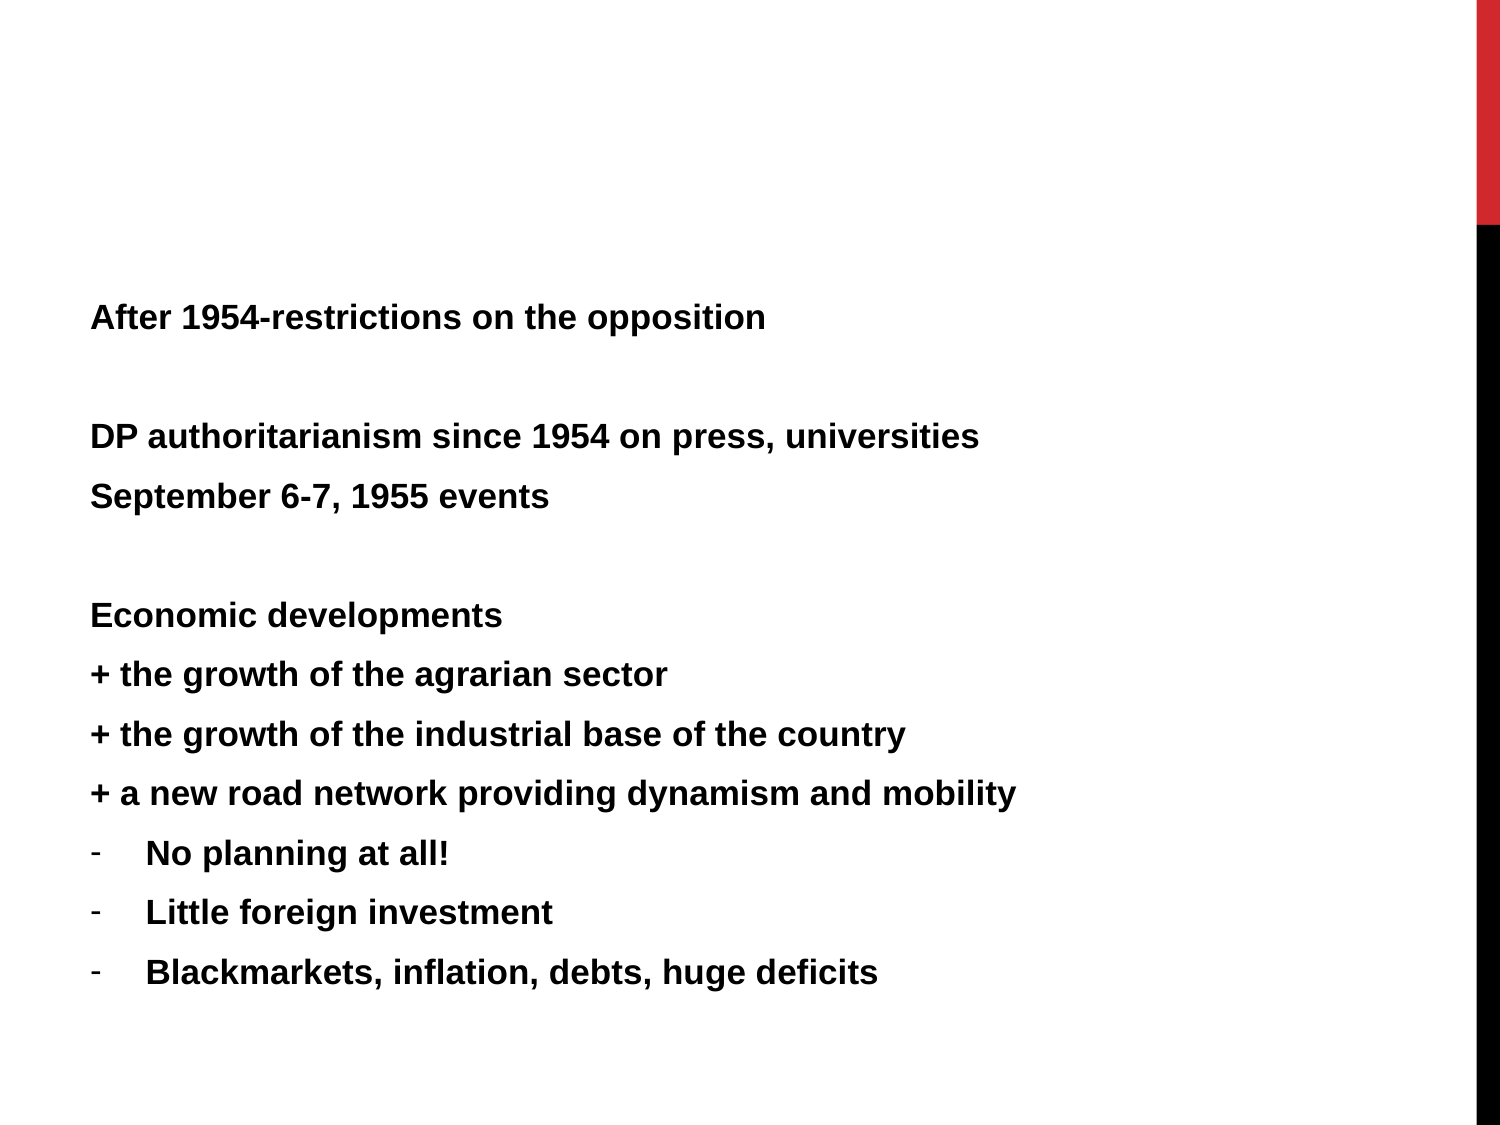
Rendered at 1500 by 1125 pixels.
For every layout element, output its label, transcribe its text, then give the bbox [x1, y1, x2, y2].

list After 1954-restrictions on the opposition DP authoritarianism since 1954 on press, universities September 6-7, 1955 events Economic developments + the growth of the agrarian sector + the growth of the industrial base of the country + a new road network providing dynamism and mobility No planning at all! Little foreign investment Blackmarkets, inflation, debts, huge deficits [75, 287, 1325, 1005]
